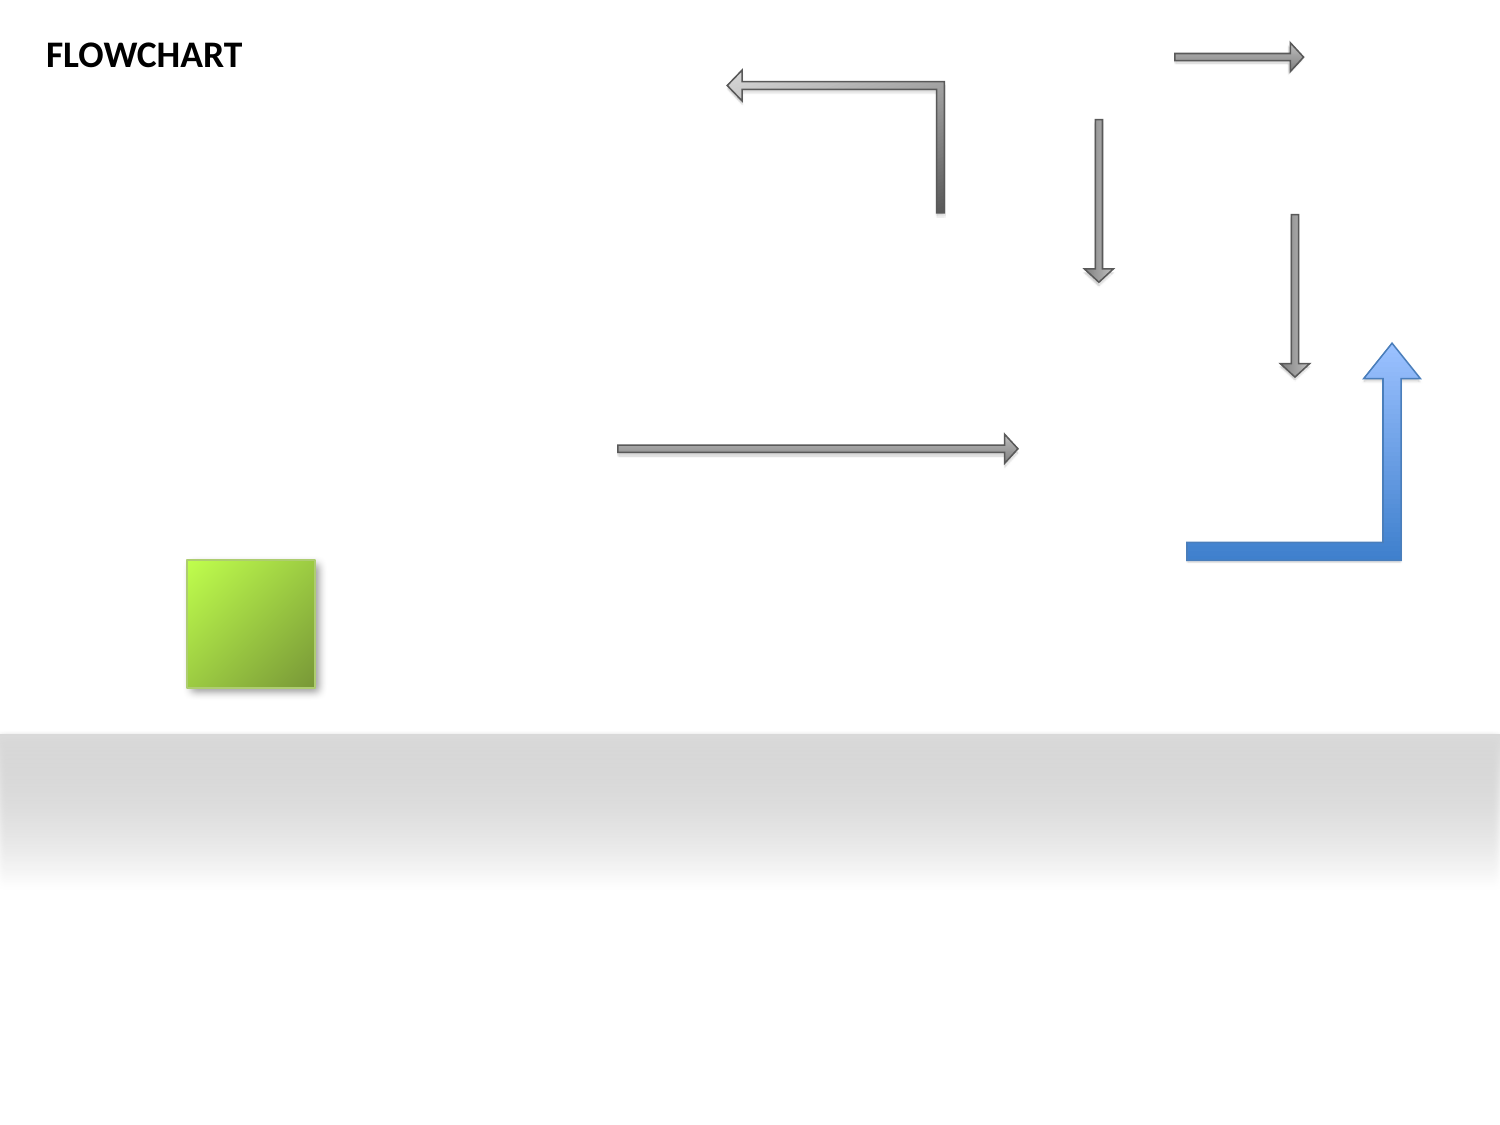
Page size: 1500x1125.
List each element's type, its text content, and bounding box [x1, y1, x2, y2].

text_box [727, 70, 945, 213]
text_box [617, 434, 1018, 464]
text_box [1187, 343, 1421, 561]
text_box [1280, 214, 1310, 378]
text_box [187, 560, 315, 689]
text_box [1174, 42, 1304, 72]
text_box FLOWCHART [31, 22, 278, 83]
text_box [1084, 119, 1114, 283]
